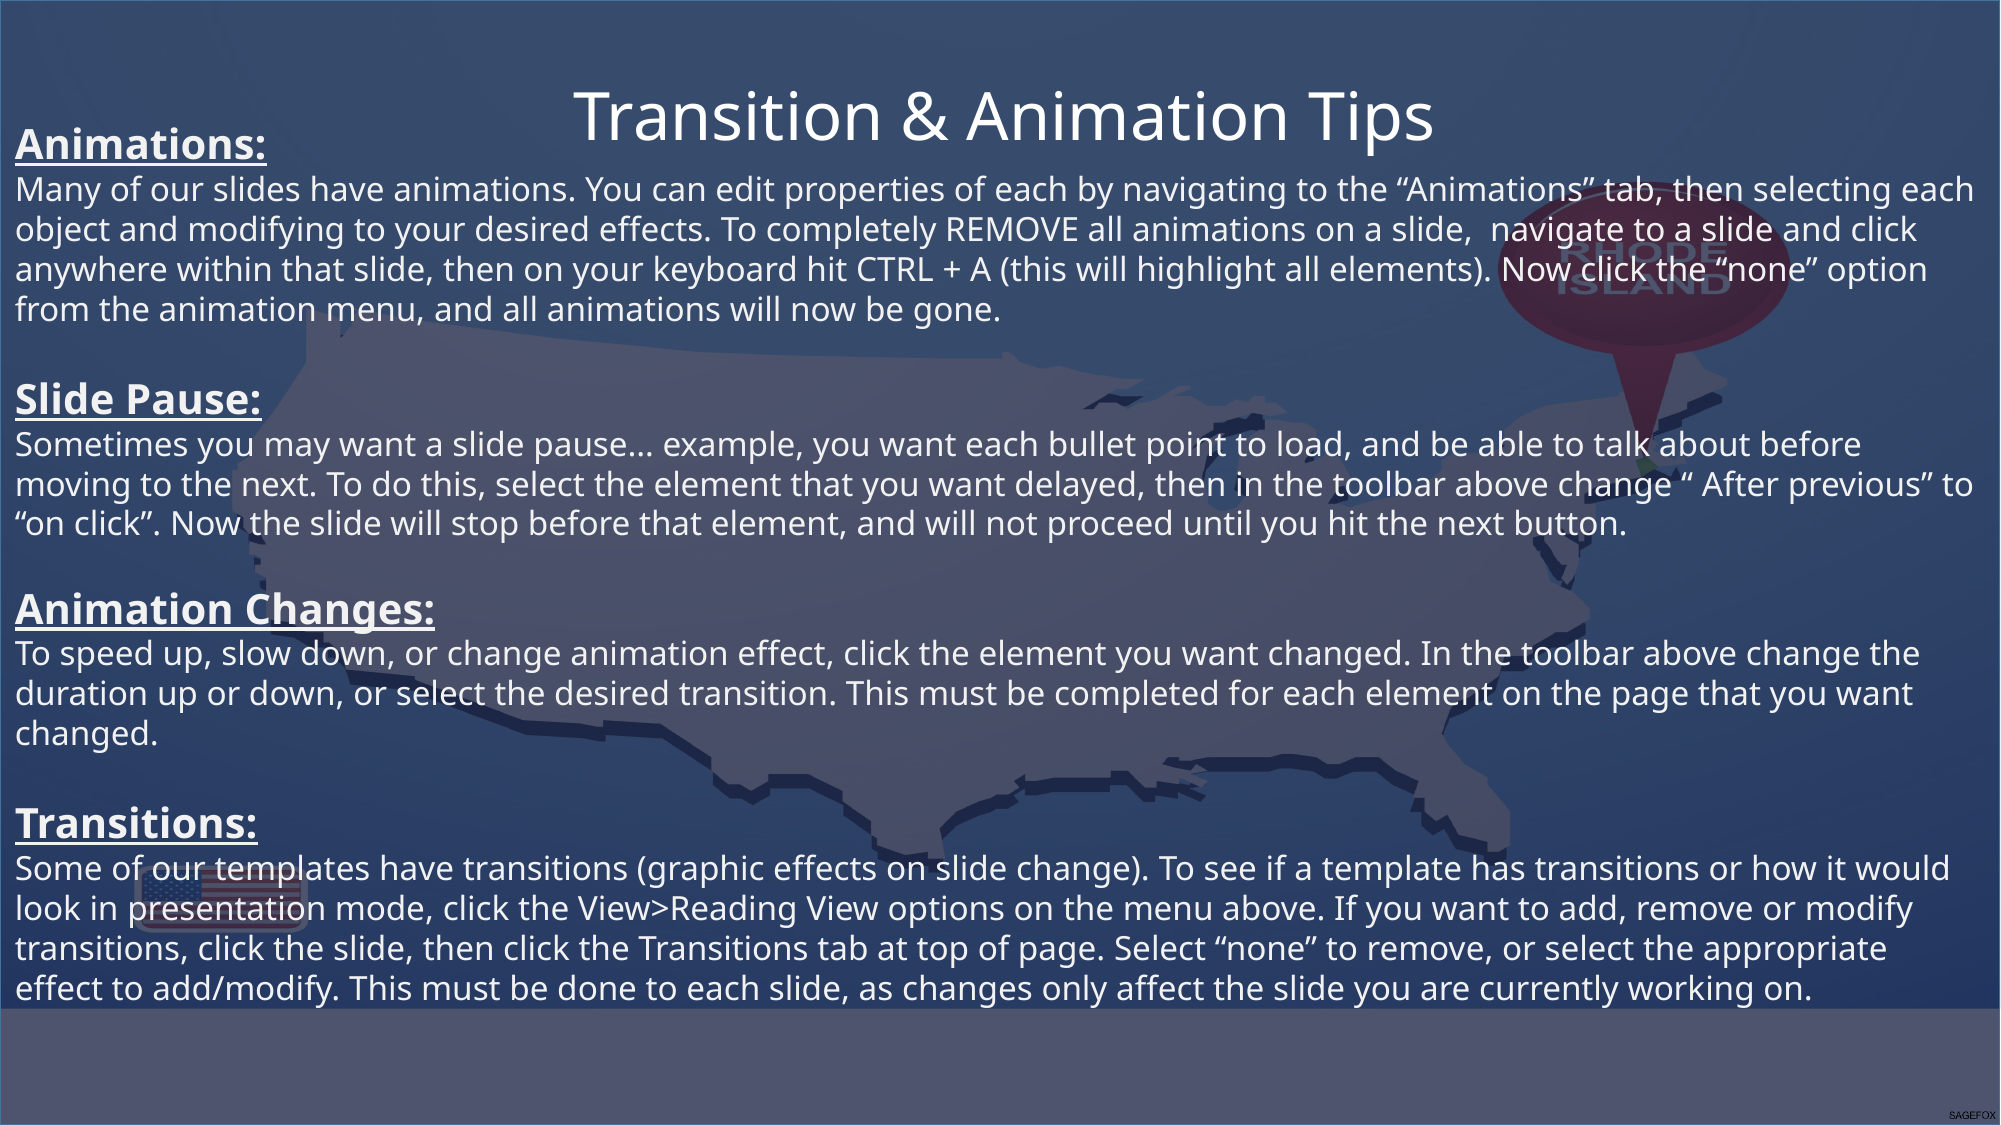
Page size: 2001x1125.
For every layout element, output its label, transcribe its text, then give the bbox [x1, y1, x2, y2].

text_box Animations: Many of our slides have animations. You can edit properties of each by navigating to the “Animations” tab, then selecting each object and modifying to your desired effects. To completely REMOVE all animations on a slide, navigate to a slide and click anywhere within that slide, then on your keyboard hit CTRL + A (this will highlight all elements). Now click the “none” option from the animation menu, and all animations will now be gone. Slide Pause: Sometimes you may want a slide pause… example, you want each bullet point to load, and be able to talk about before moving to the next. To do this, select the element that you want delayed, then in the toolbar above change “ After previous” to “on click”. Now the slide will stop before that element, and will not proceed until you hit the next button. Animation Changes: To speed up, slow down, or change animation effect, click the element you want changed. In the toolbar above change the duration up or down, or select the desired transition. This must be completed for each element on the page that you want changed. Transitions: Some of our templates have transitions (graphic effects on slide change). To see if a template has transitions or how it would look in presentation mode, click the View>Reading View options on the menu above. If you want to add, remove or modify transitions, click the slide, then click the Transitions tab at top of page. Select “none” to remove, or select the appropriate effect to add/modify. This must be done to each slide, as changes only affect the slide you are currently working on. [0, 0, 2000, 1125]
title Transition & Animation Tips [477, 59, 1532, 177]
